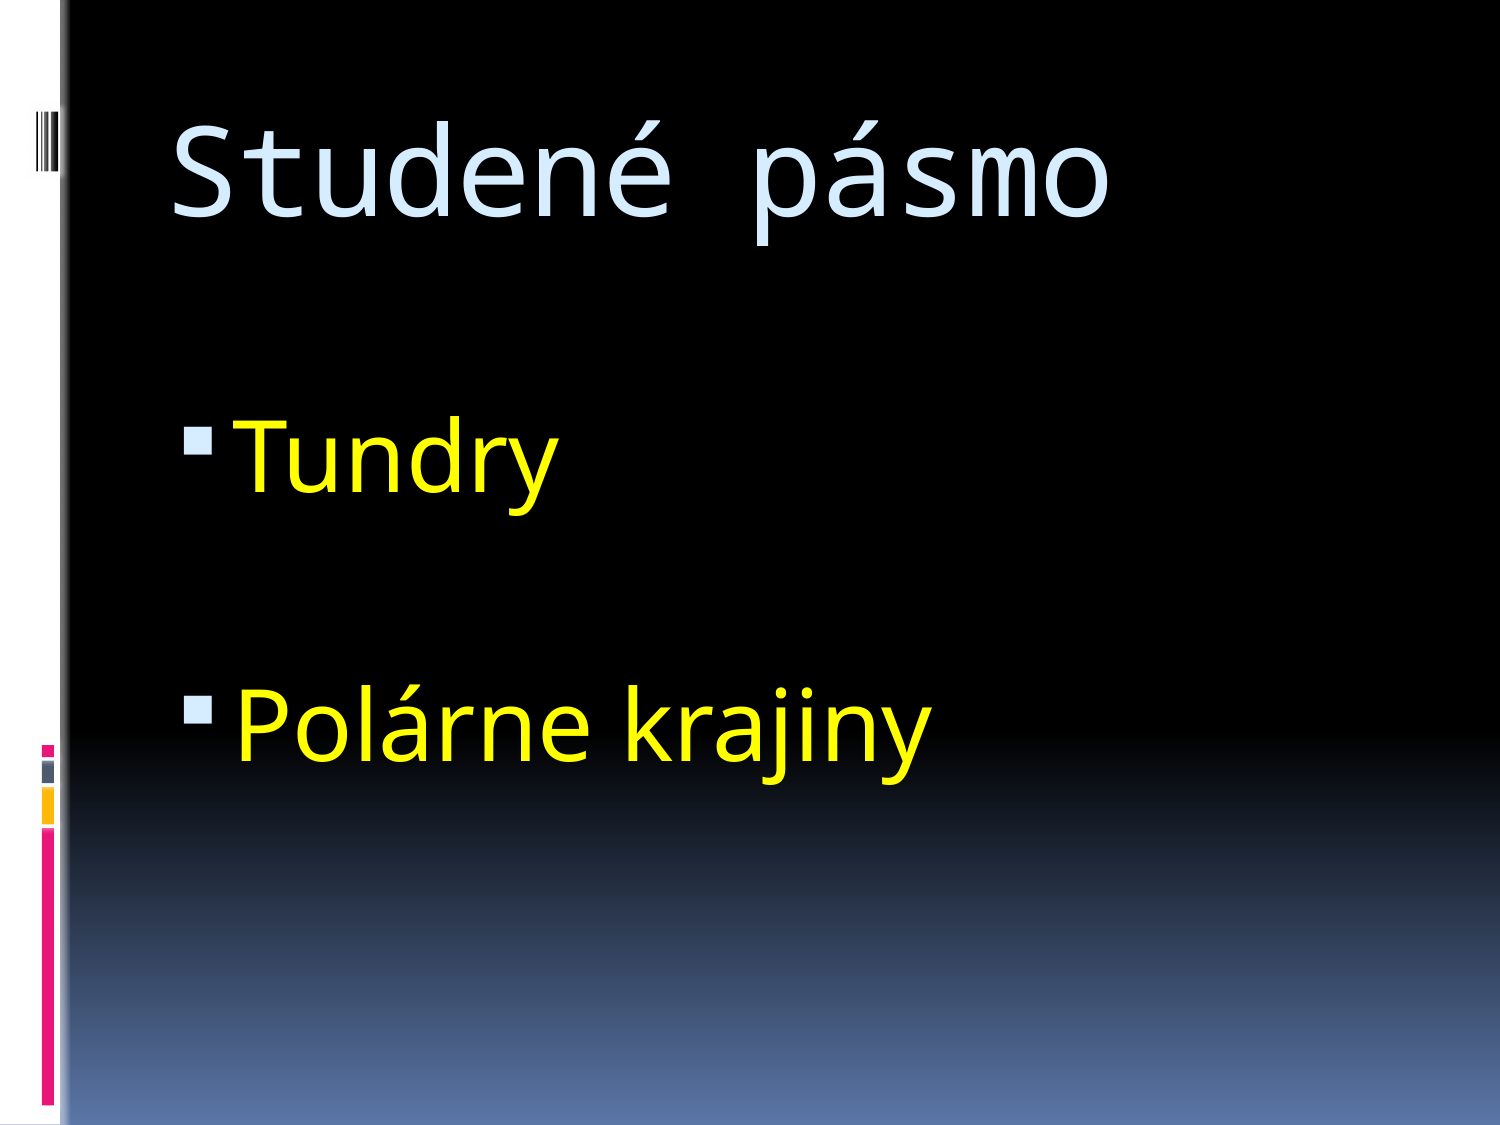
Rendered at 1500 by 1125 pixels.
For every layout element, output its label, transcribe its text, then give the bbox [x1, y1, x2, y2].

list Tundry Polárne krajiny [150, 385, 1425, 1043]
title Studené pásmo [150, 83, 1425, 234]
